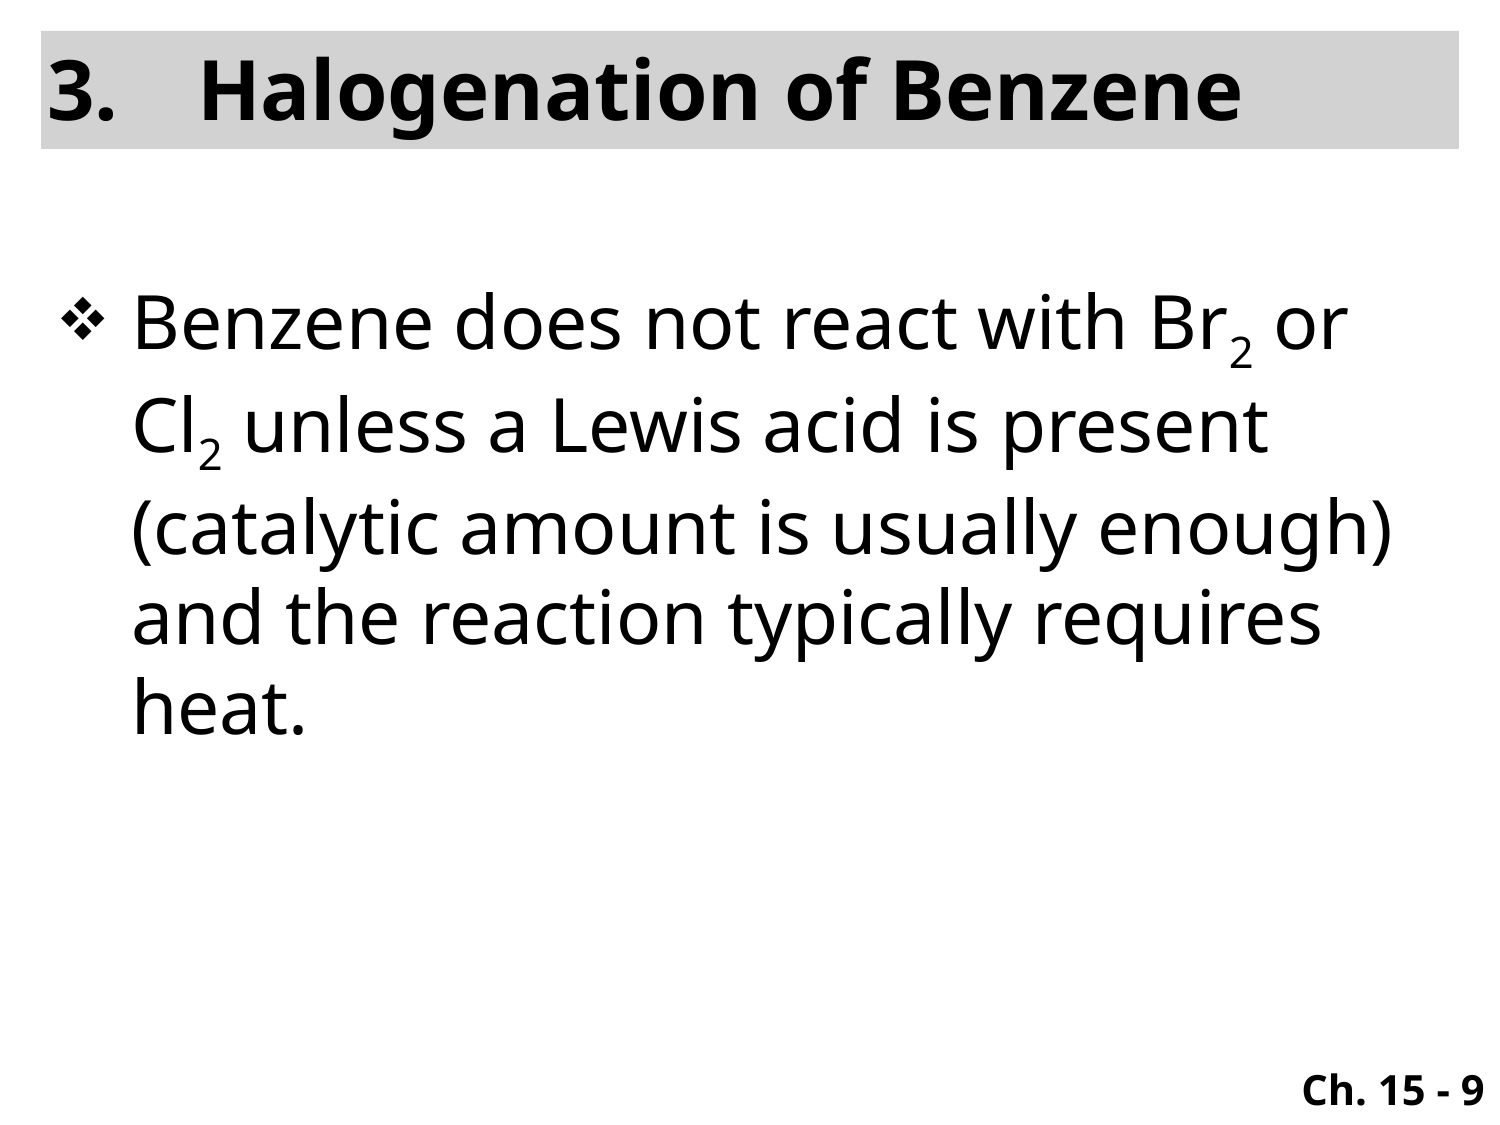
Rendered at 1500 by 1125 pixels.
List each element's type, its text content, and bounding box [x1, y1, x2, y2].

text_box Halogenation of Benzene [41, 30, 1459, 149]
slide_number Ch. 15 - 9 [1267, 1059, 1500, 1125]
text_box Benzene does not react with Br2 or Cl2 unless a Lewis acid is present (catalytic amount is usually enough) and the reaction typically requires heat. [41, 267, 1459, 669]
